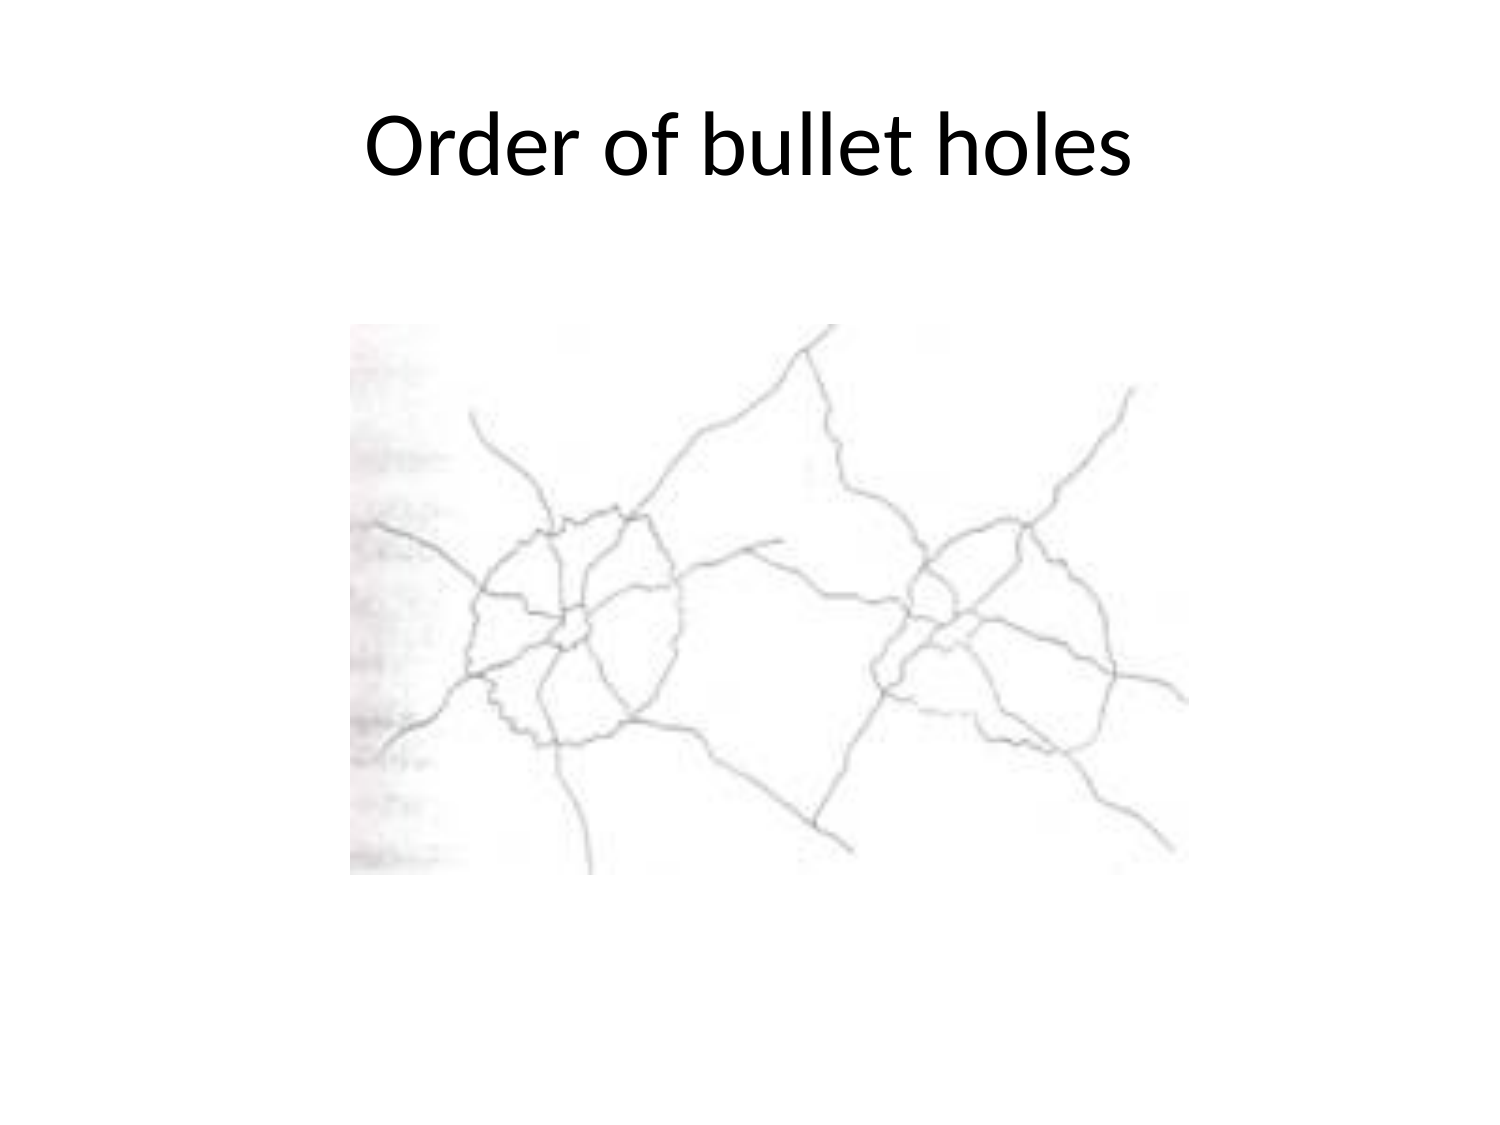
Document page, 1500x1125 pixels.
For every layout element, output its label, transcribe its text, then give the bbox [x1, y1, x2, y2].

picture [349, 324, 1189, 876]
title Order of bullet holes [75, 45, 1425, 233]
